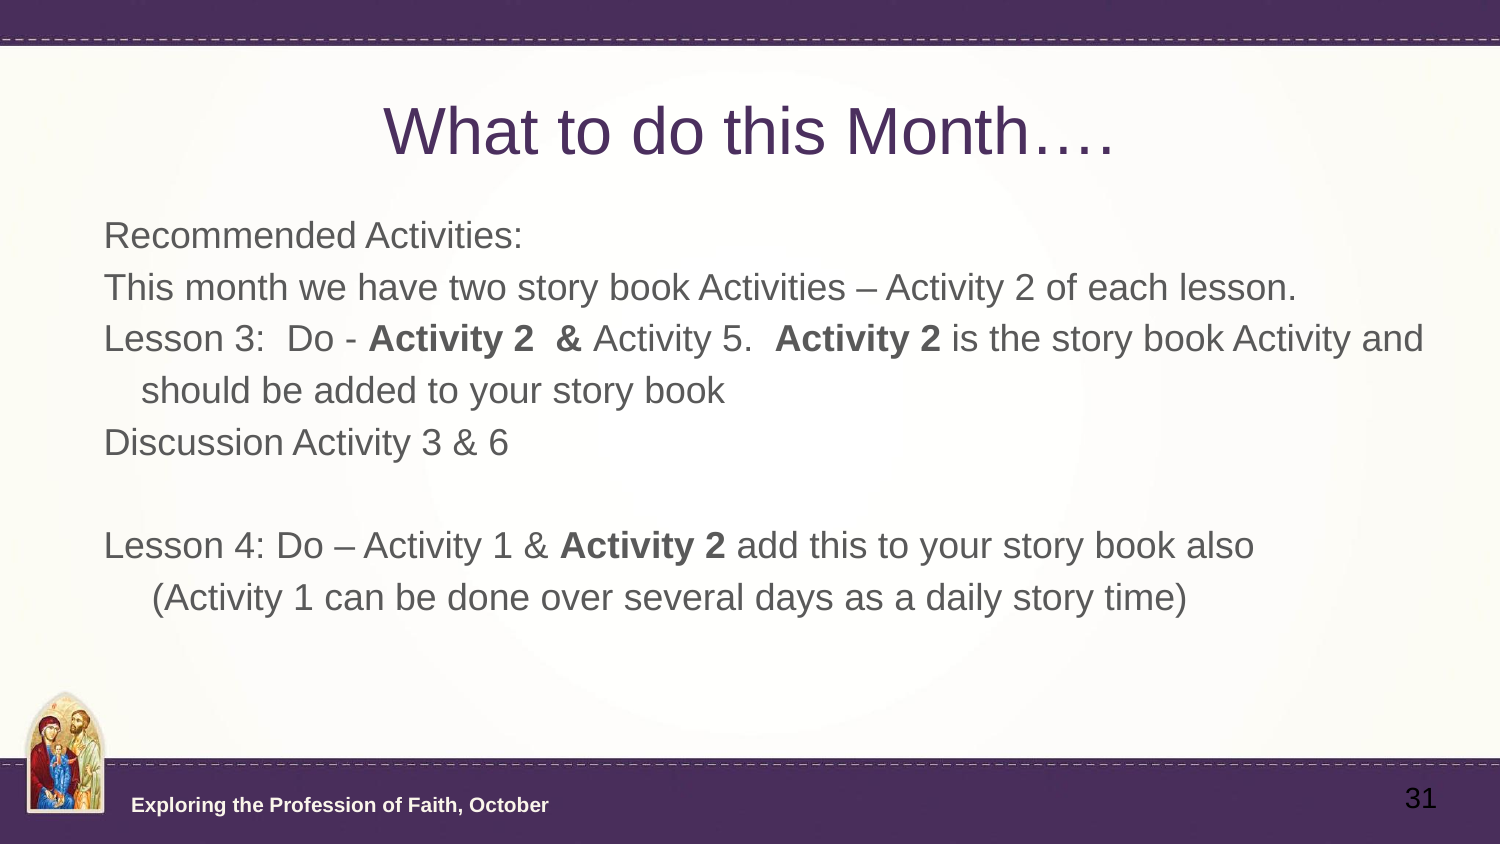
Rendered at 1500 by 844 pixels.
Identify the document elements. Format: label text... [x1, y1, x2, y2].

title What to do this Month…. [51, 72, 1449, 167]
picture [0, 0, 1500, 844]
slide_number 31 [1389, 764, 1480, 830]
list Recommended Activities: This month we have two story book Activities – Activity 2 of each lesson. Lesson 3: Do - Activity 2 & Activity 5. Activity 2 is the story book Activity and should be added to your story book Discussion Activity 3 & 6 Lesson 4: Do – Activity 1 & Activity 2 add this to your story book also (Activity 1 can be done over several days as a daily story time) [51, 189, 1449, 765]
slide_number Exploring the Profession of Faith, October [116, 771, 628, 837]
